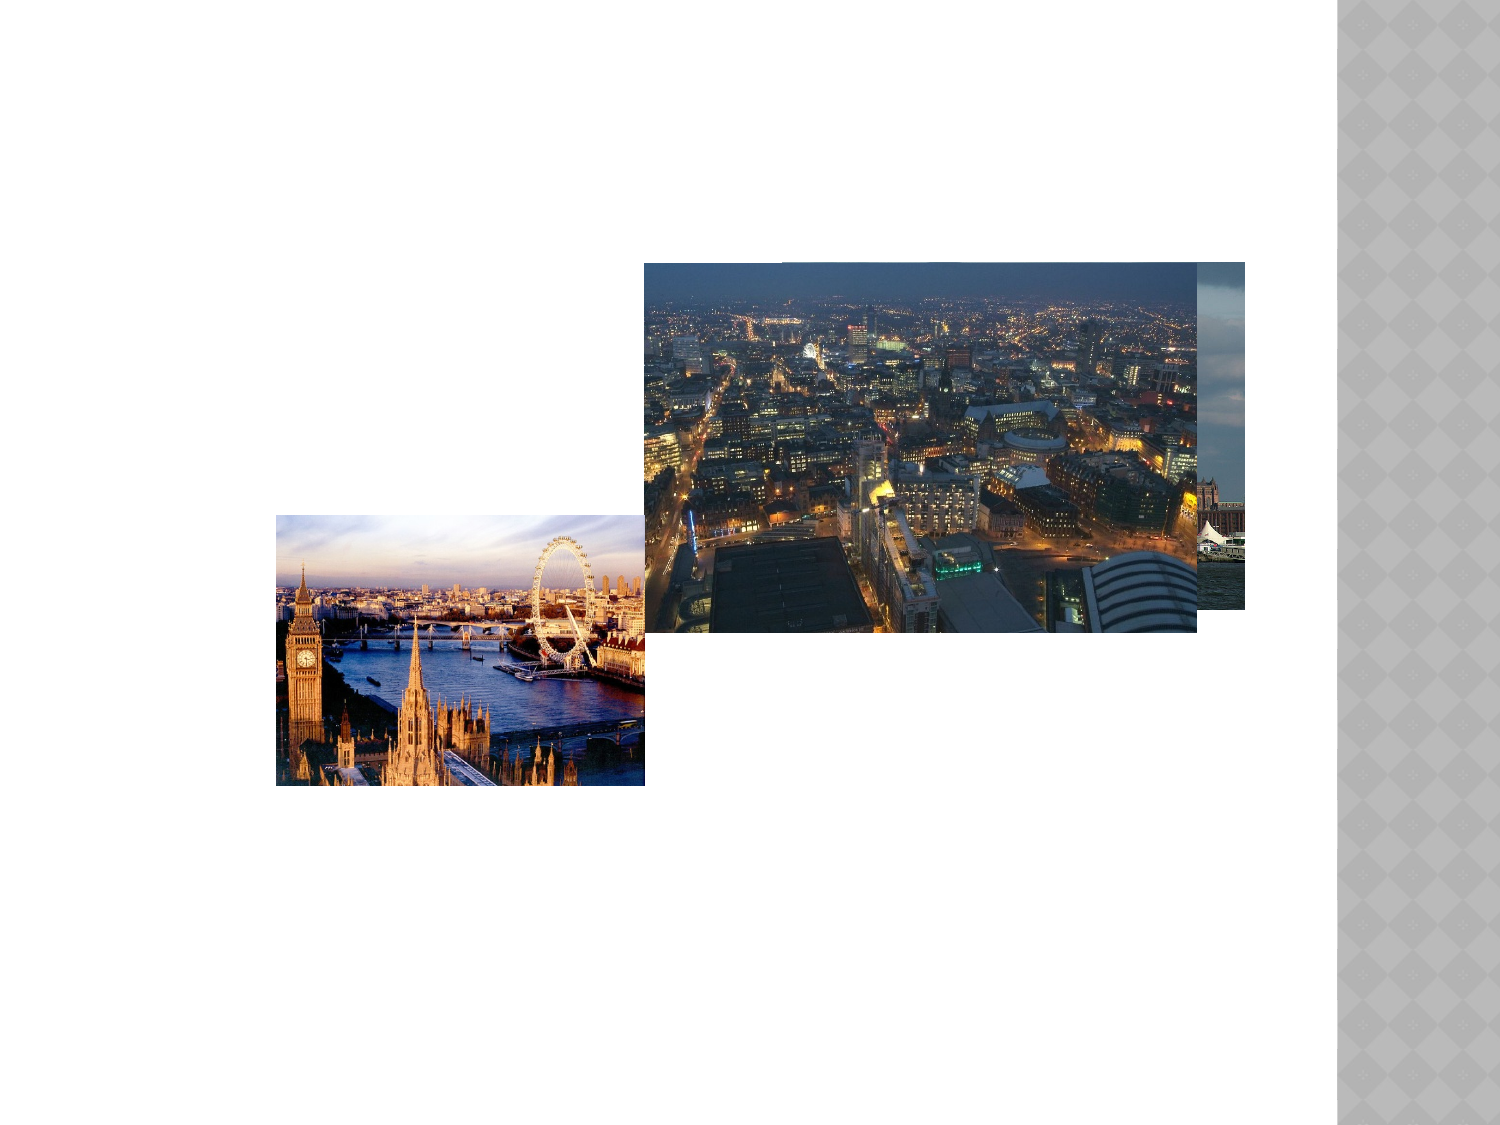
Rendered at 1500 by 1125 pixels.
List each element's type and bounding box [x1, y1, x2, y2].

picture [276, 263, 1198, 786]
list [1195, 261, 1246, 610]
